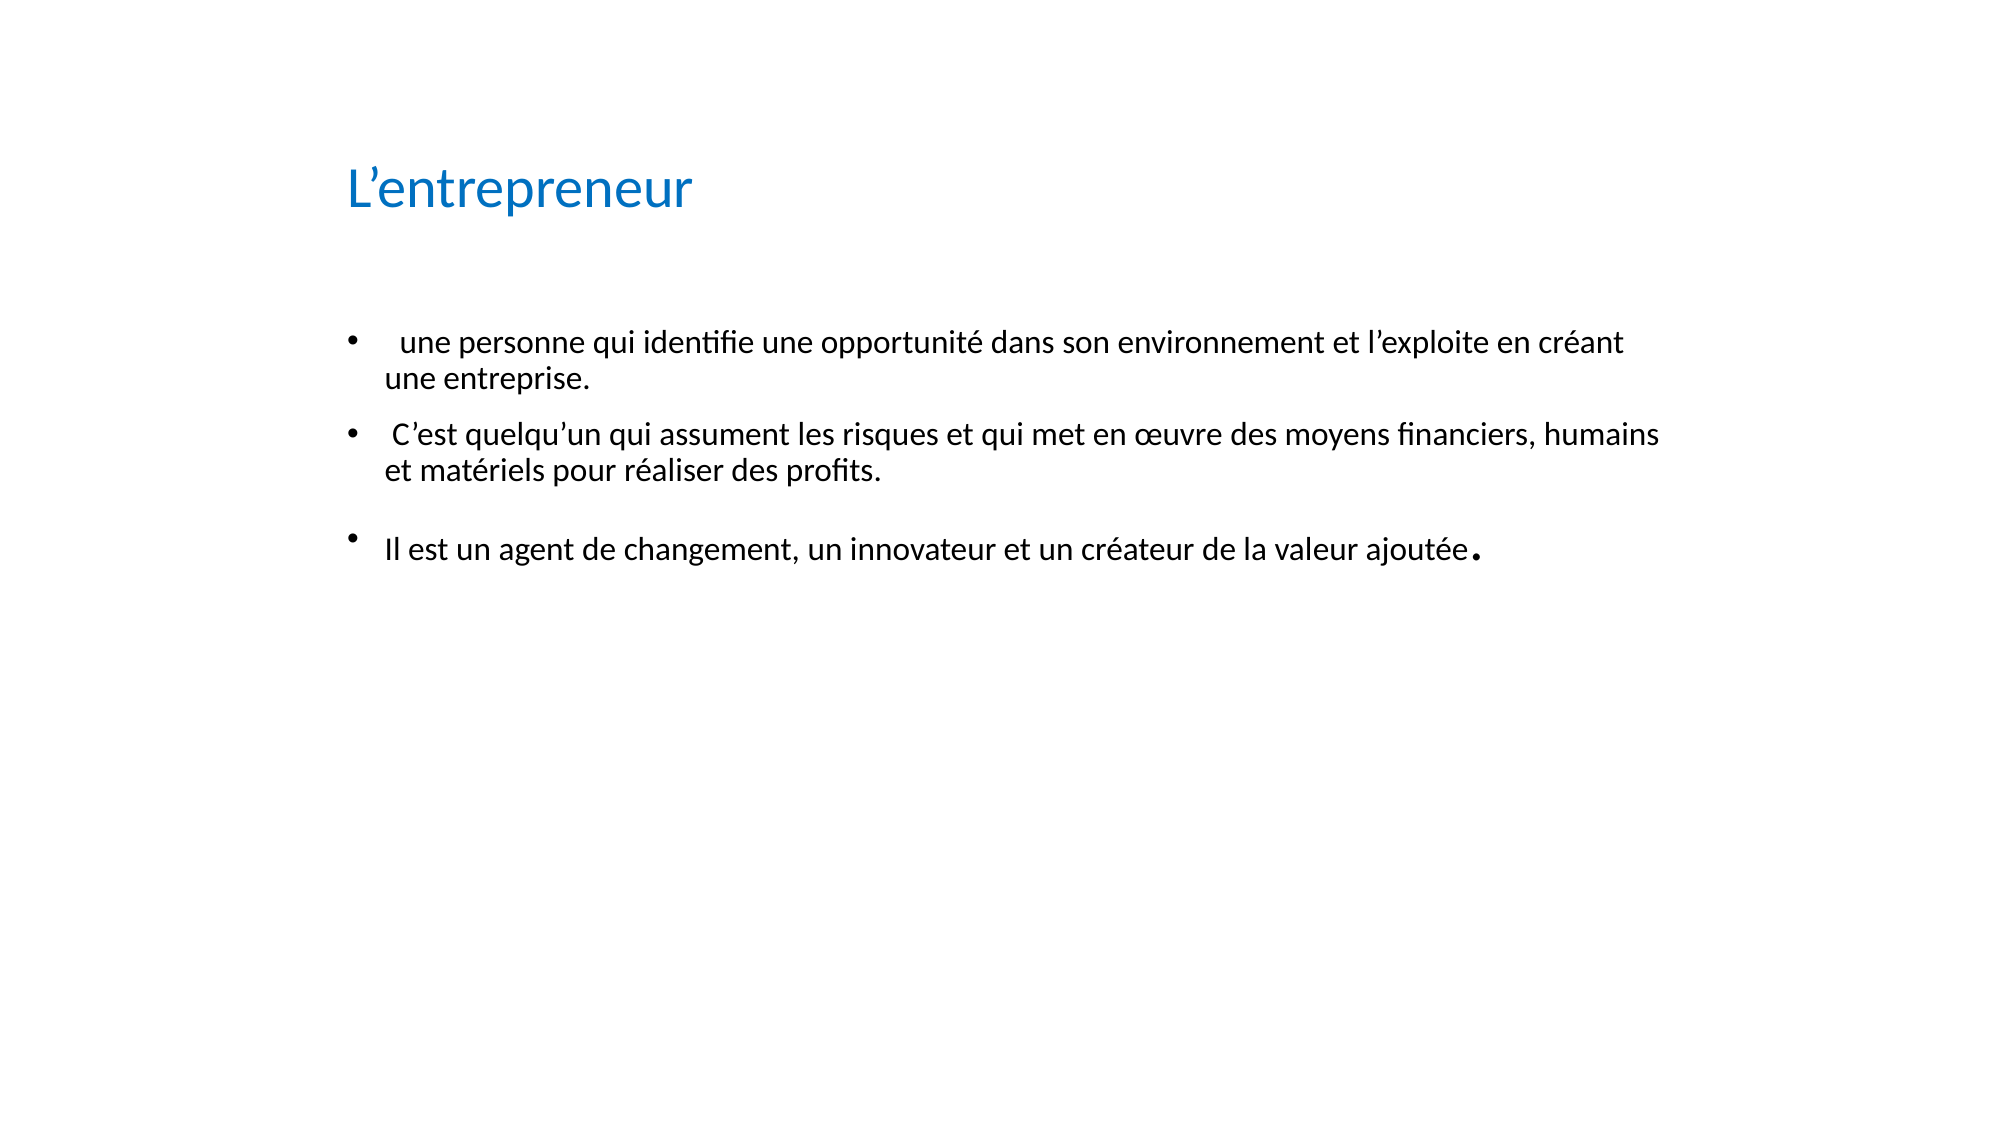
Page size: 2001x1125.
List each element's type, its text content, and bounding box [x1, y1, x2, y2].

list L’entrepreneur une personne qui identifie une opportunité dans son environnement et l’exploite en créant une entreprise. C’est quelqu’un qui assument les risques et qui met en œuvre des moyens financiers, humains et matériels pour réaliser des profits. Il est un agent de changement, un innovateur et un créateur de la valeur ajoutée. [332, 58, 1704, 1043]
